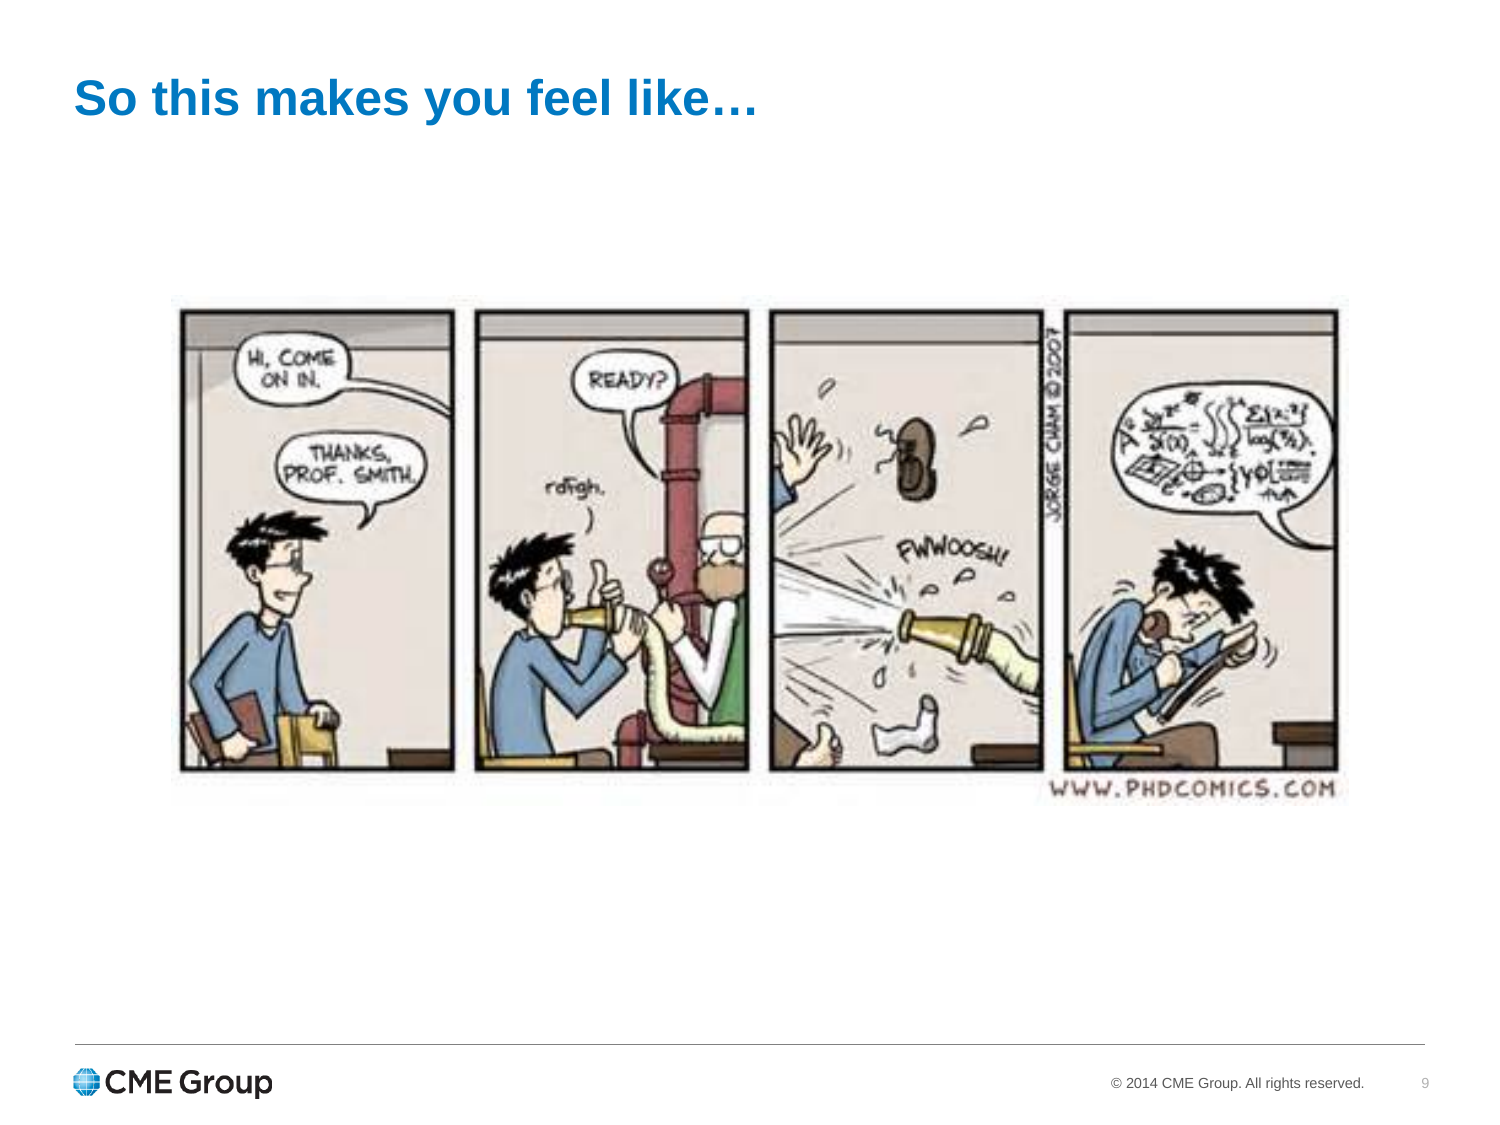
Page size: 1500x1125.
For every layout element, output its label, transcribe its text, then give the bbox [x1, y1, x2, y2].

picture [73, 1068, 272, 1099]
list So this makes you feel like… [73, 65, 1431, 123]
picture [170, 295, 1349, 806]
slide_number 9 [1369, 1052, 1445, 1113]
picture [73, 1068, 94, 1090]
